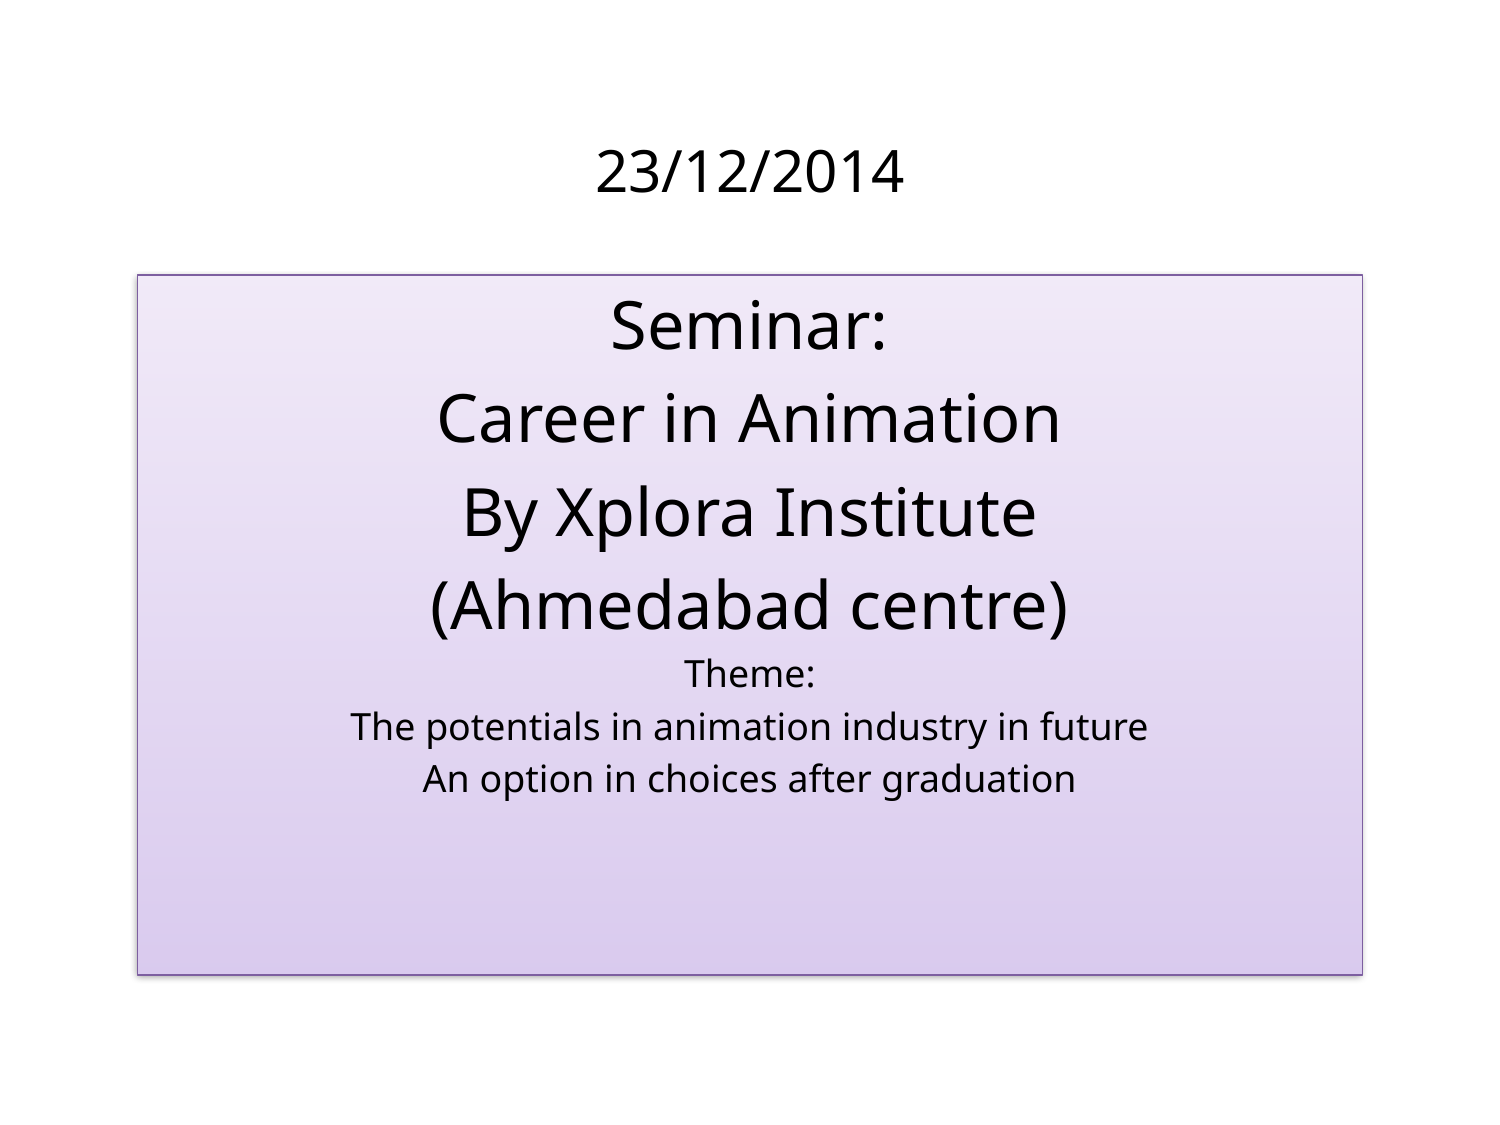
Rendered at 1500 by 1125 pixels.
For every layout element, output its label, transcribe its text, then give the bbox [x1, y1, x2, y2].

title 23/12/2014 [362, 99, 1138, 238]
list Seminar: Career in Animation By Xplora Institute (Ahmedabad centre) Theme: The potentials in animation industry in future An option in choices after graduation [137, 274, 1363, 976]
